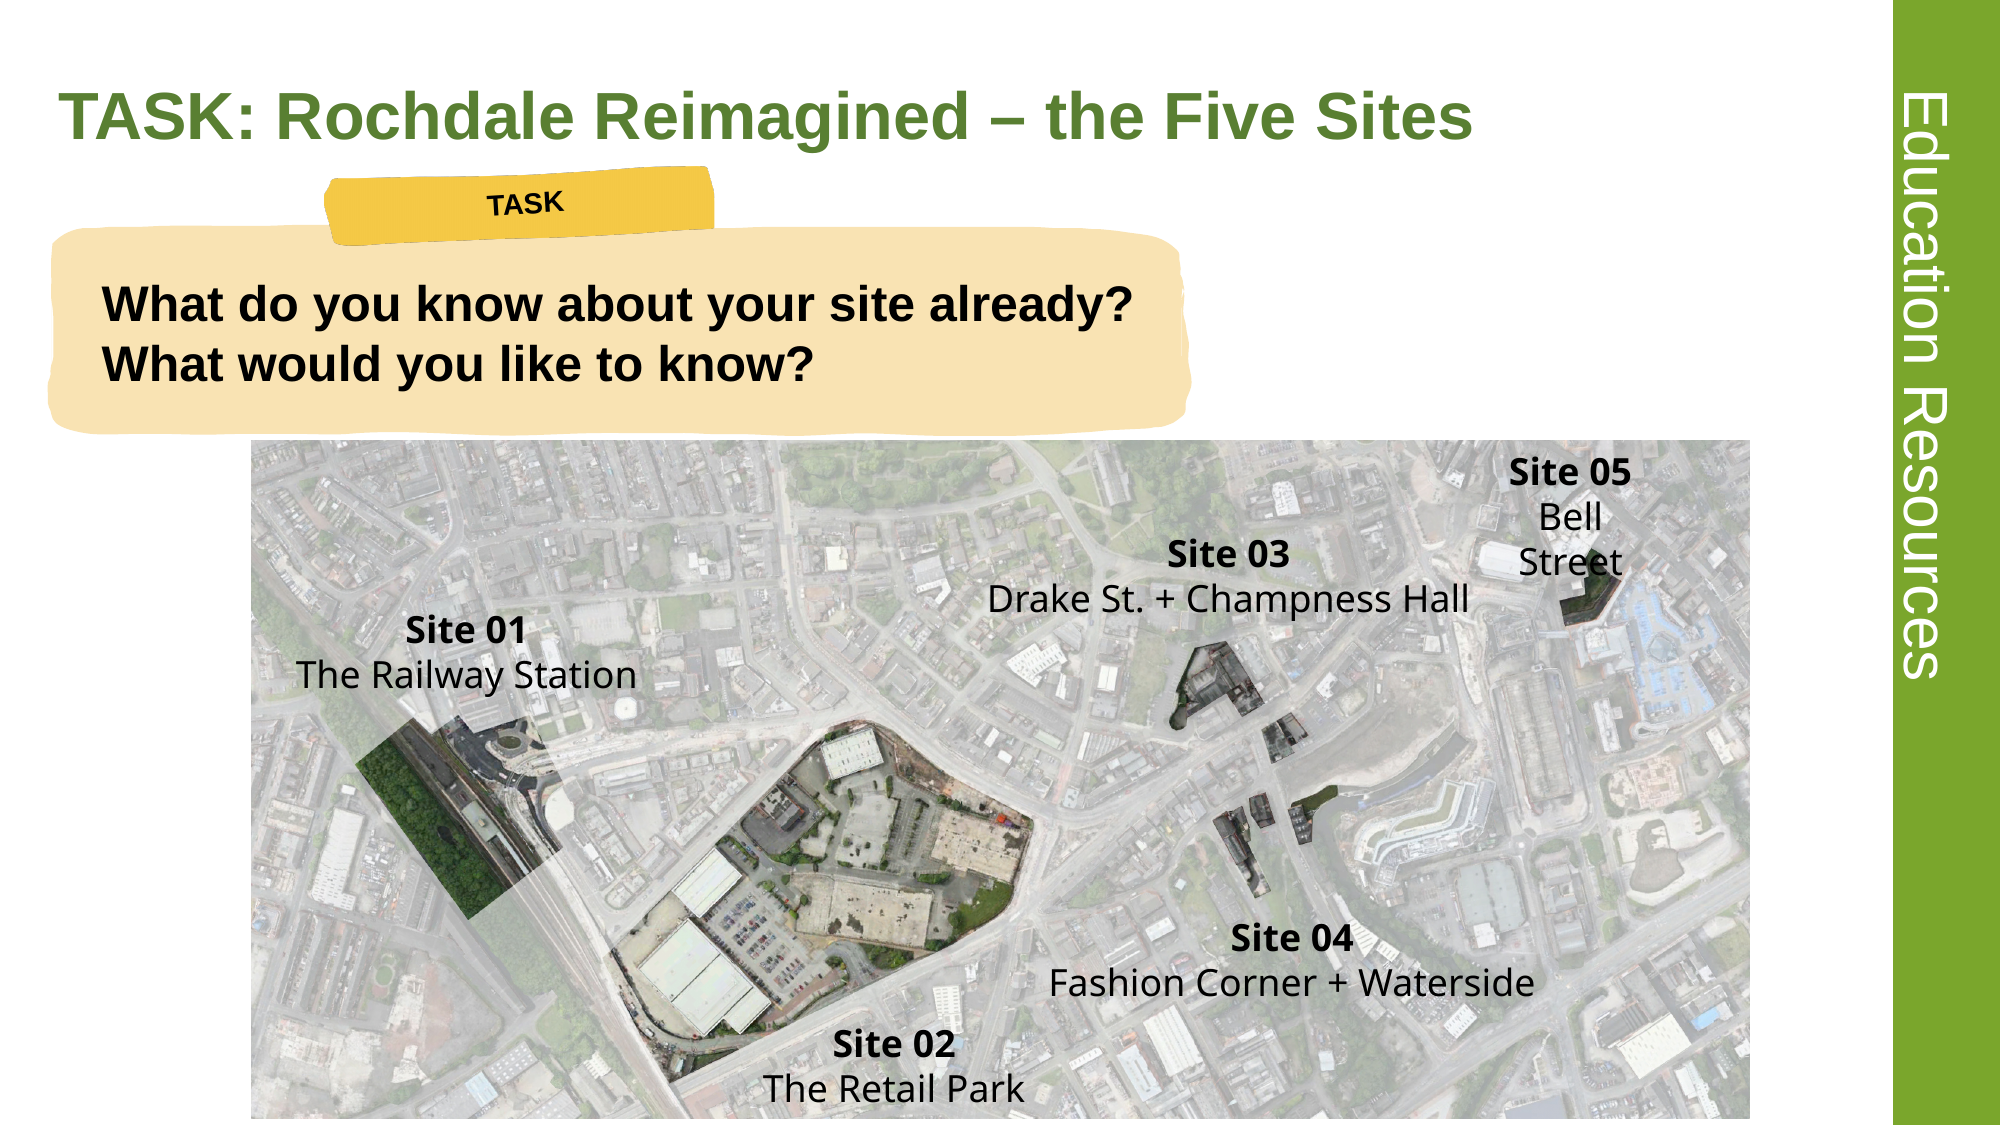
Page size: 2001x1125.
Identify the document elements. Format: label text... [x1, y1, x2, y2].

text_box [324, 166, 715, 246]
text_box TASK [351, 167, 700, 237]
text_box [249, 440, 1750, 1119]
text_box What do you know about your site already? What would you like to know? [86, 264, 1162, 399]
text_box [47, 224, 1192, 436]
title TASK: Rochdale Reimagined – the Five Sites (2) [58, 59, 1863, 177]
